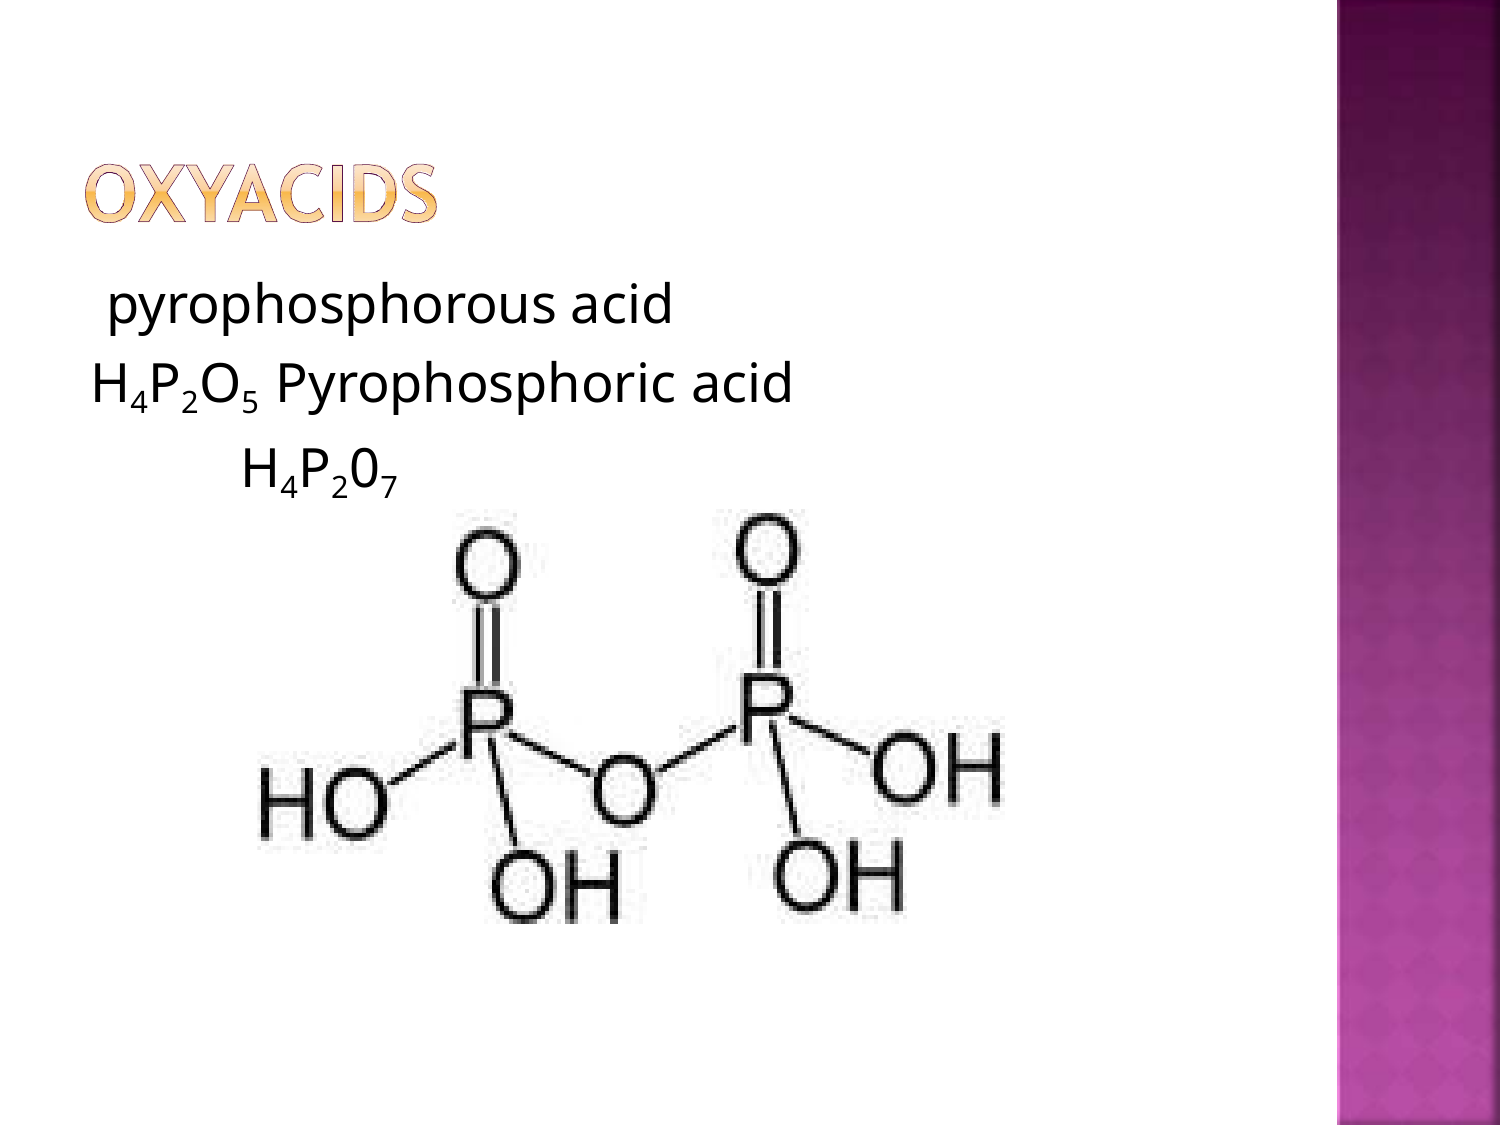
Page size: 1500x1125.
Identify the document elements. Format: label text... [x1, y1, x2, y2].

picture [1337, 0, 1500, 1125]
text_box [85, 164, 136, 223]
text_box [227, 164, 278, 222]
text_box [402, 164, 437, 223]
title pyrophosphorous acid H4P2O5 Pyrophosphoric acid H4P207 [83, 255, 815, 505]
text_box [332, 165, 343, 222]
text_box [116, 164, 300, 223]
text_box [185, 165, 235, 222]
text_box [413, 164, 437, 203]
text_box [353, 164, 396, 222]
text_box [280, 164, 324, 223]
text_box [138, 164, 186, 222]
text_box [292, 164, 426, 223]
text_box [422, 211, 437, 223]
text_box [85, 164, 103, 186]
text_box [257, 509, 1005, 924]
text_box [85, 200, 103, 223]
